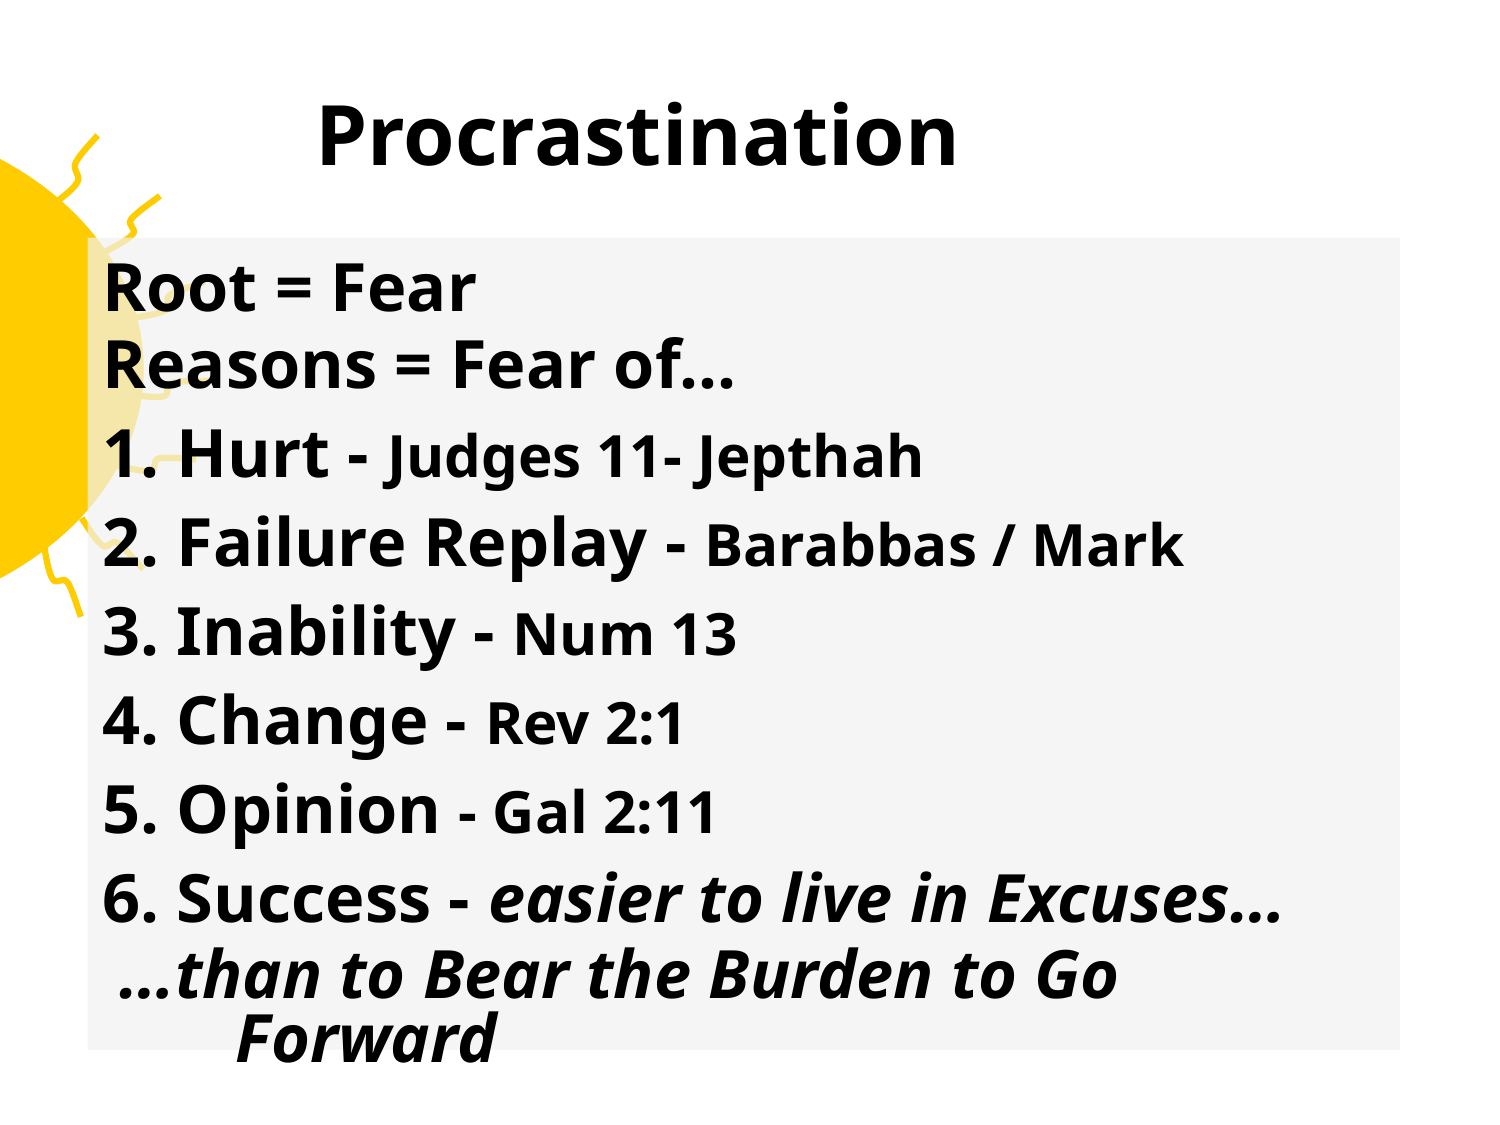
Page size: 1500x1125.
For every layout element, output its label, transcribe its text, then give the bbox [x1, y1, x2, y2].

text_box Procrastination [124, 75, 1325, 190]
text_box [224, 112, 1350, 219]
list Root = Fear Reasons = Fear of… 1. Hurt - Judges 11- Jepthah 2. Failure Replay - Barabbas / Mark 3. Inability - Num 13 4. Change - Rev 2:1 5. Opinion - Gal 2:11 6. Success - easier to live in Excuses… …than to Bear the Burden to Go Forward [87, 237, 1401, 1051]
